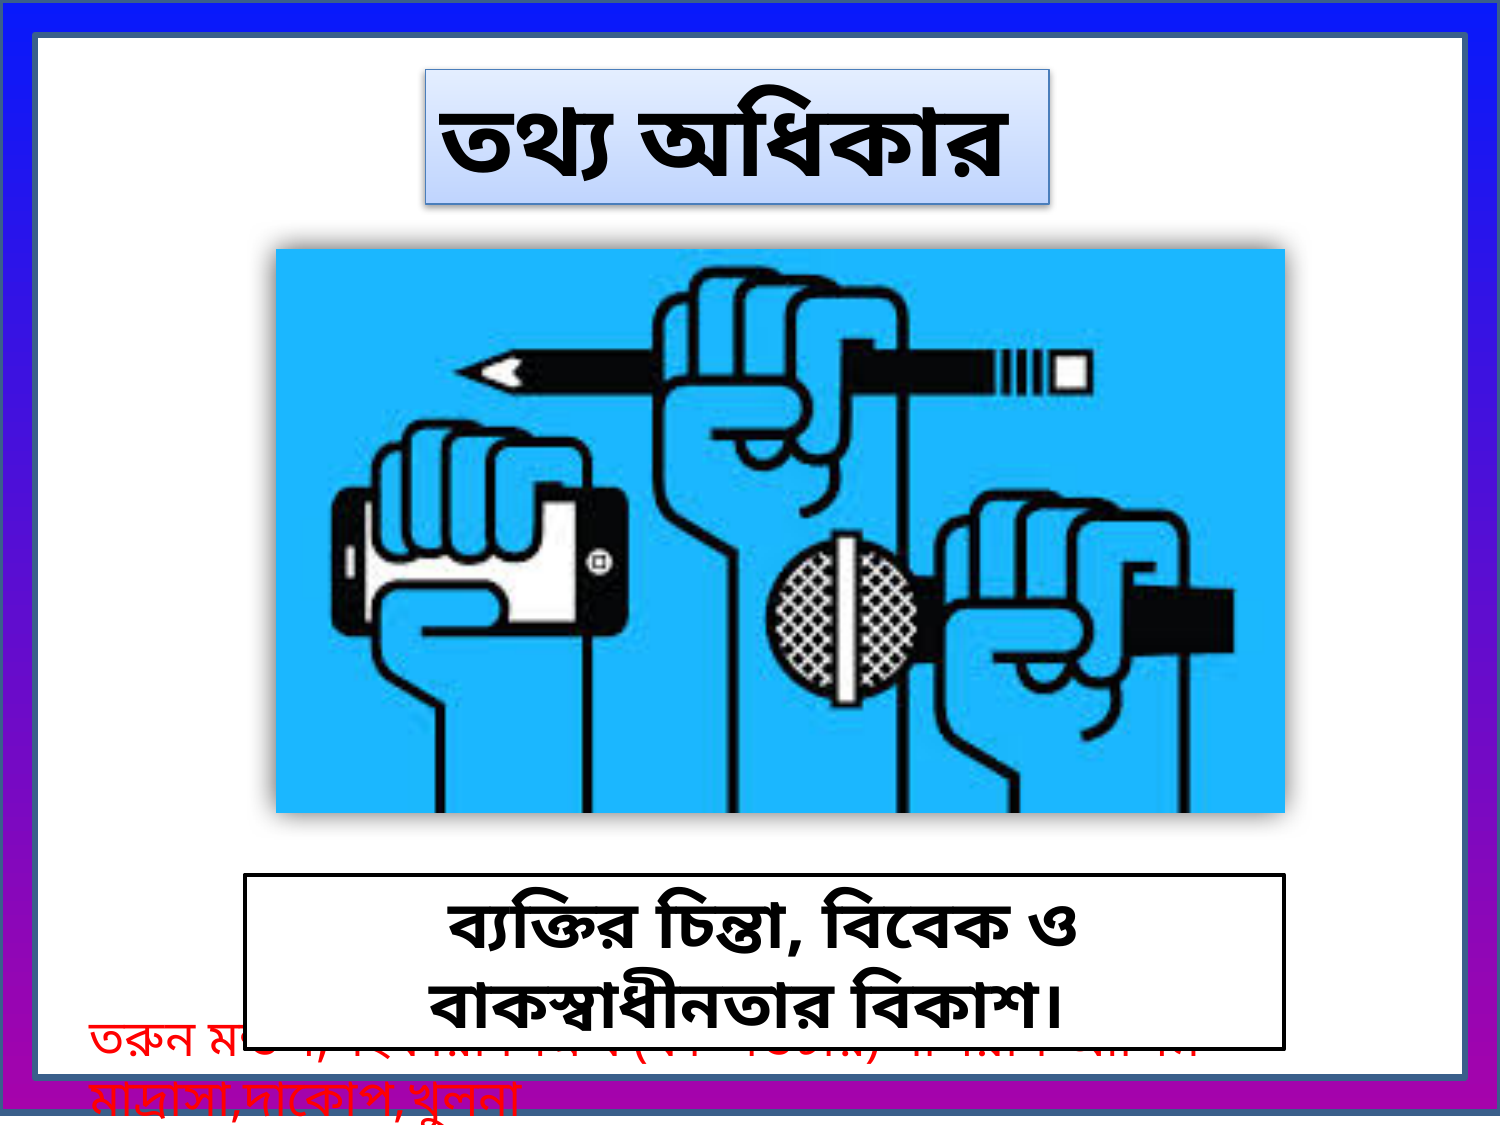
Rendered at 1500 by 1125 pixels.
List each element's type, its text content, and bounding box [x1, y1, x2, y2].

text_box তথ্য অধিকার [425, 69, 1050, 205]
picture [276, 249, 1285, 813]
text_box ব্যক্তির চিন্তা, বিবেক ও বাকস্বাধীনতার বিকাশ। [243, 873, 1286, 1051]
